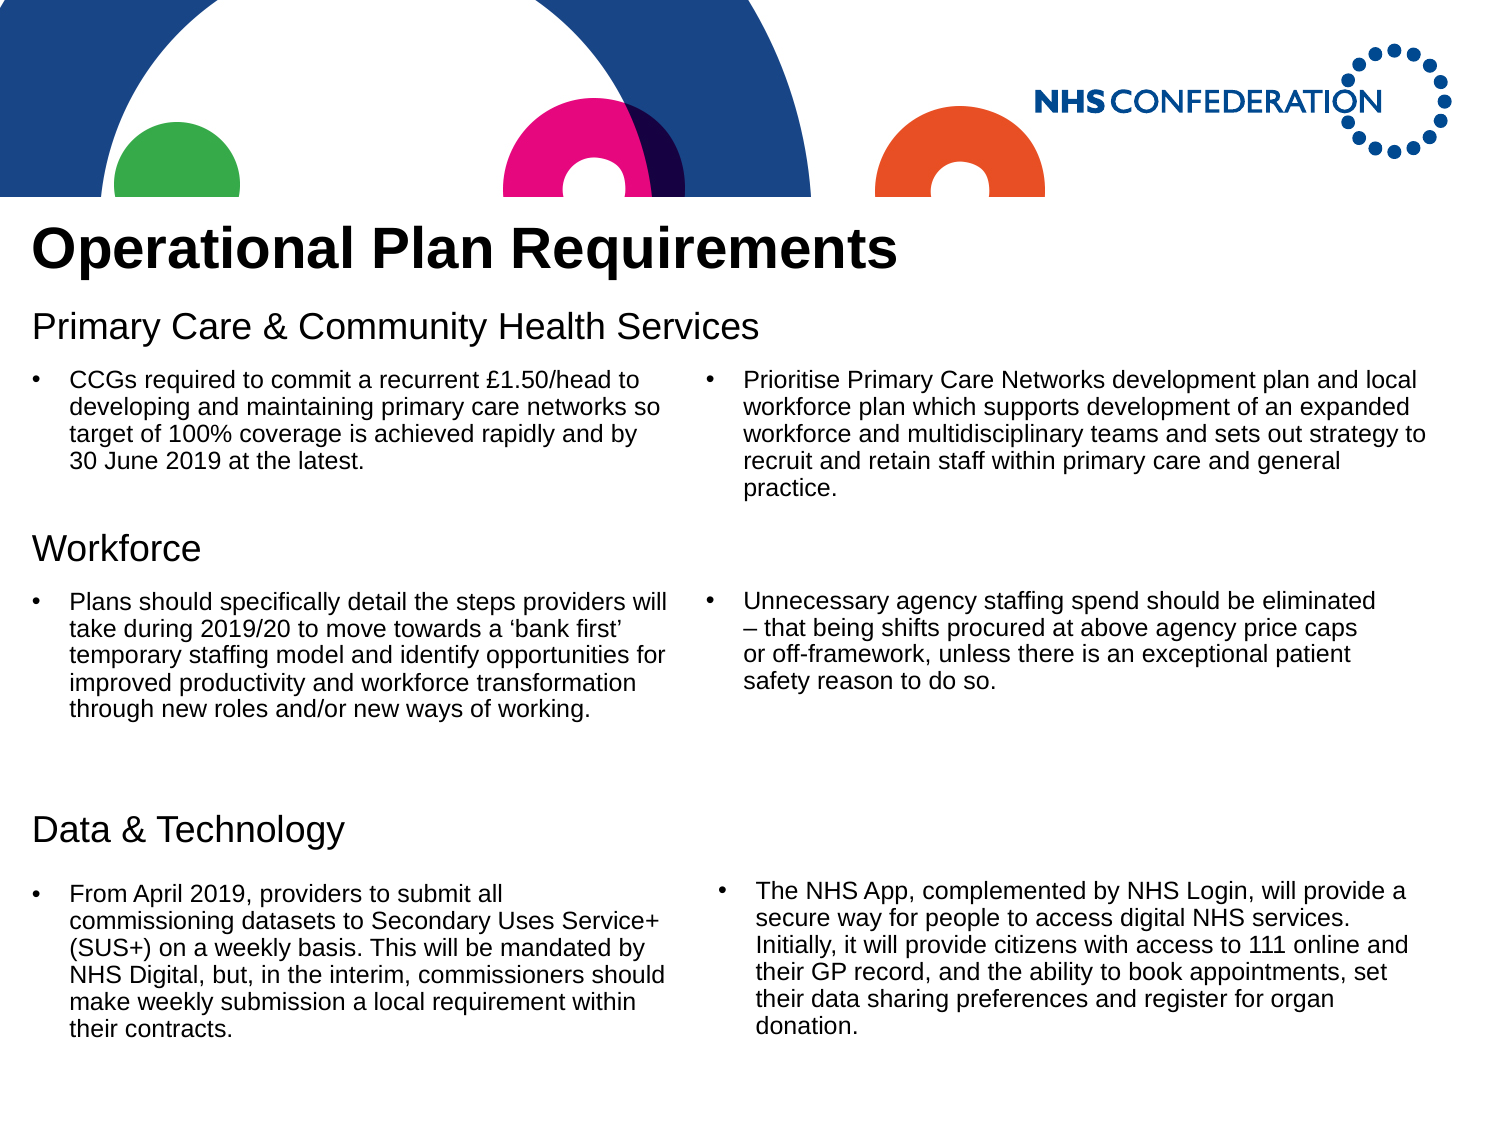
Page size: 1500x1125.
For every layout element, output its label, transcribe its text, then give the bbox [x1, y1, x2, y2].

text_box Data & Technology [17, 802, 1447, 927]
text_box From April 2019, providers to submit all commissioning datasets to Secondary Uses Service+ (SUS+) on a weekly basis. This will be mandated by NHS Digital, but, in the interim, commissioners should make weekly submission a local requirement within their contracts. [17, 927, 685, 1110]
text_box The NHS App, complemented by NHS Login, will provide a secure way for people to access digital NHS services. Initially, it will provide citizens with access to 111 online and their GP record, and the ability to book appointments, set their data sharing preferences and register for organ donation. [703, 870, 1454, 1125]
text_box Unnecessary agency staffing spend should be eliminated – that being shifts procured at above agency price caps or off-framework, unless there is an exceptional patient safety reason to do so. [691, 646, 1400, 750]
text_box Workforce [17, 521, 1447, 646]
text_box Plans should specifically detail the steps providers will take during 2019/20 to move towards a ‘bank first’ temporary staffing model and identify opportunities for improved productivity and workforce transformation through new roles and/or new ways of working. [17, 646, 707, 802]
text_box Prioritise Primary Care Networks development plan and local workforce plan which supports development of an expanded workforce and multidisciplinary teams and sets out strategy to recruit and retain staff within primary care and general practice. [691, 359, 1454, 617]
text_box CCGs required to commit a recurrent £1.50/head to developing and maintaining primary care networks so target of 100% coverage is achieved rapidly and by 30 June 2019 at the latest. [17, 425, 685, 495]
text_box Operational Plan Requirements [17, 211, 987, 291]
text_box Primary Care & Community Health Services [17, 300, 1447, 425]
picture [0, 0, 1500, 197]
